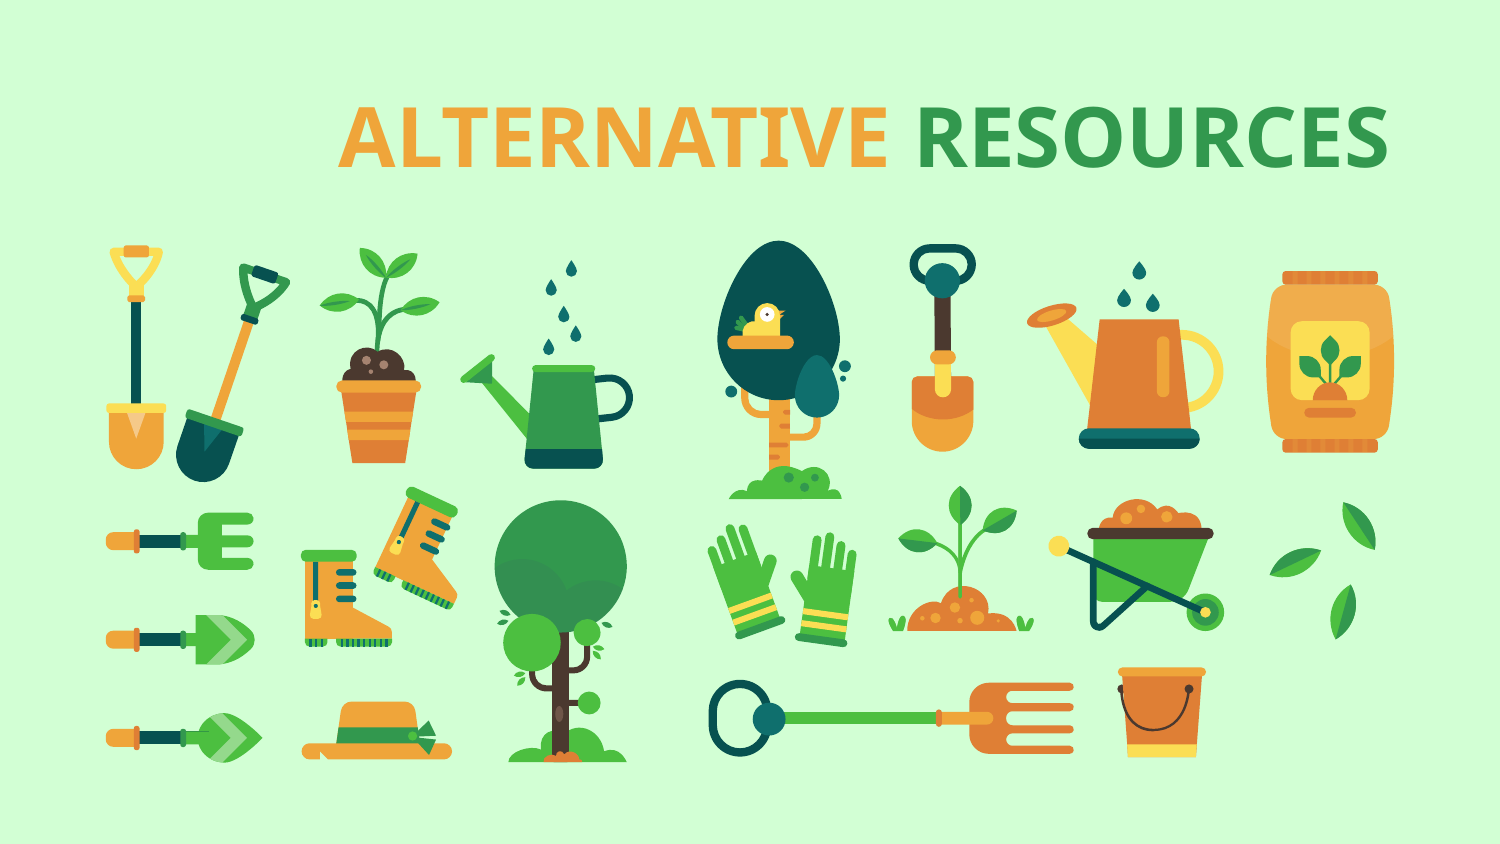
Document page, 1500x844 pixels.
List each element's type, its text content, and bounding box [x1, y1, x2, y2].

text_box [790, 532, 857, 648]
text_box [1117, 667, 1207, 758]
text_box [909, 244, 976, 452]
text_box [707, 524, 786, 640]
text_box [1046, 499, 1225, 632]
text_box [300, 486, 459, 647]
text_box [106, 245, 167, 470]
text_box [105, 614, 255, 665]
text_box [105, 512, 254, 570]
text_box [319, 247, 440, 463]
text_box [717, 240, 851, 500]
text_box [301, 701, 453, 760]
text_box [1330, 584, 1356, 640]
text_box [1024, 261, 1224, 449]
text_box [460, 260, 634, 469]
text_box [1342, 502, 1376, 550]
text_box ALTERNATIVE RESOURCES [259, 87, 1406, 170]
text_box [176, 263, 291, 483]
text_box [1269, 548, 1322, 578]
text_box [1266, 271, 1395, 453]
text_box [105, 713, 263, 763]
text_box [491, 500, 627, 763]
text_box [708, 679, 1074, 757]
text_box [888, 485, 1034, 632]
